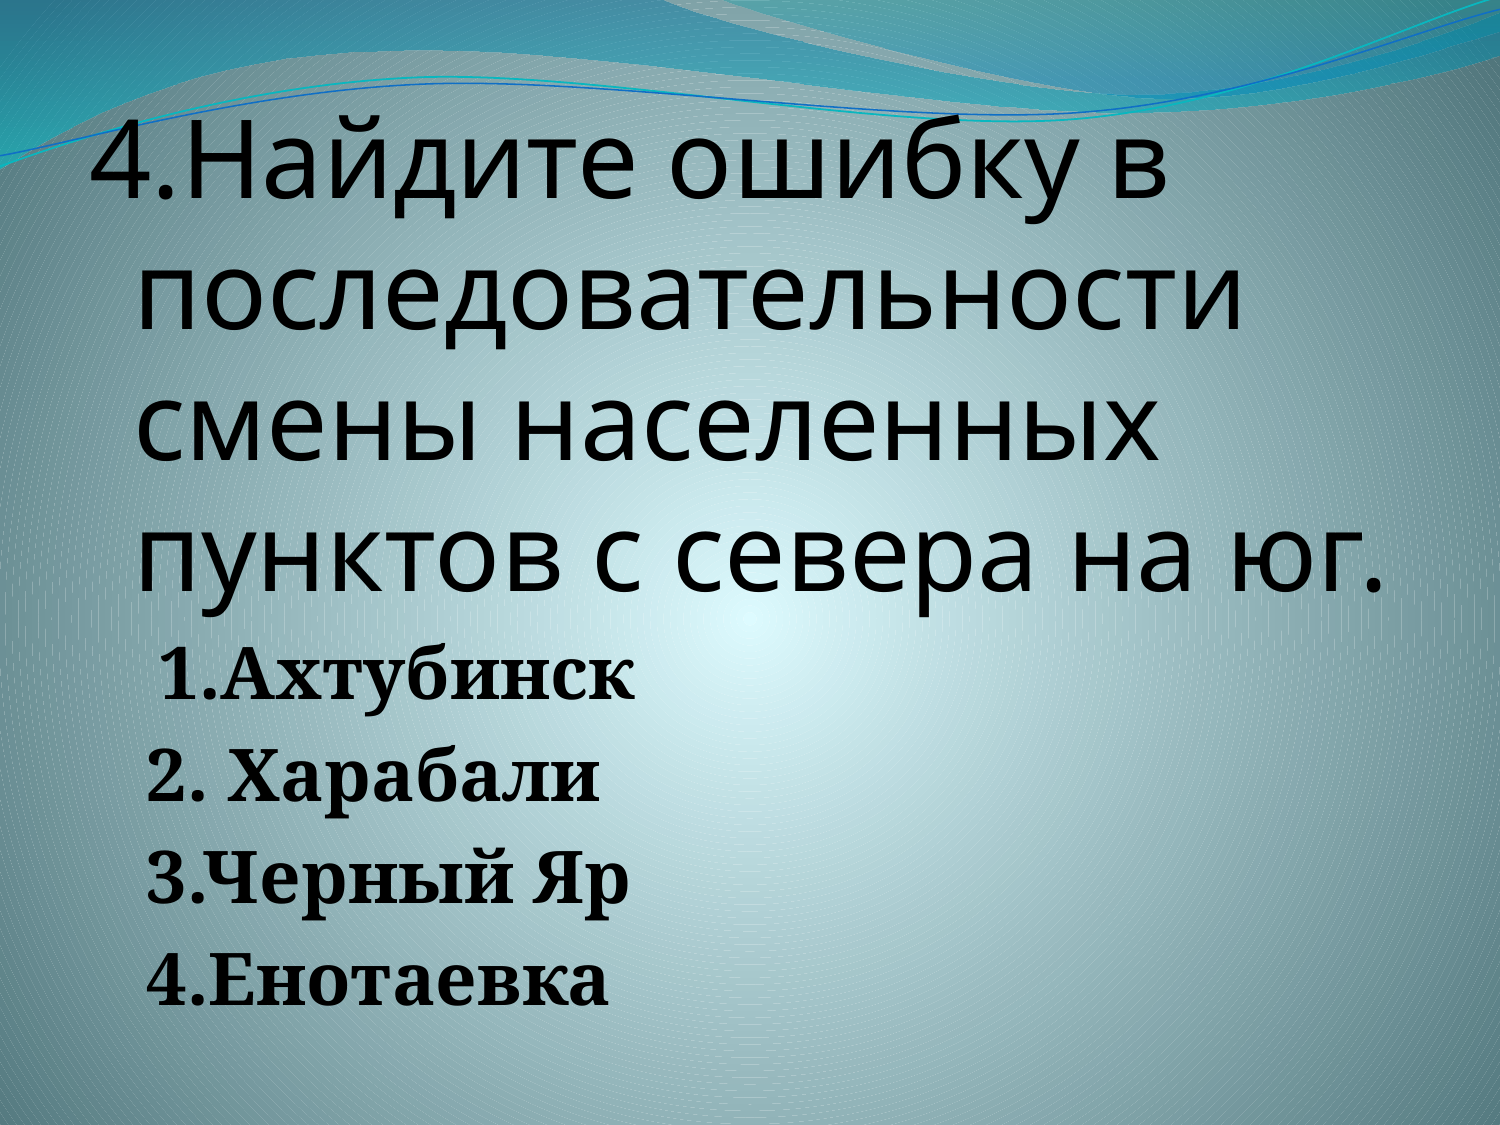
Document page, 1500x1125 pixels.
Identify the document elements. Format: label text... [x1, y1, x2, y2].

list 4.Найдите ошибку в последовательности смены населенных пунктов с севера на юг. 1.Ахтубинск 2. Харабали 3.Черный Яр 4.Енотаевка [75, 82, 1425, 1038]
